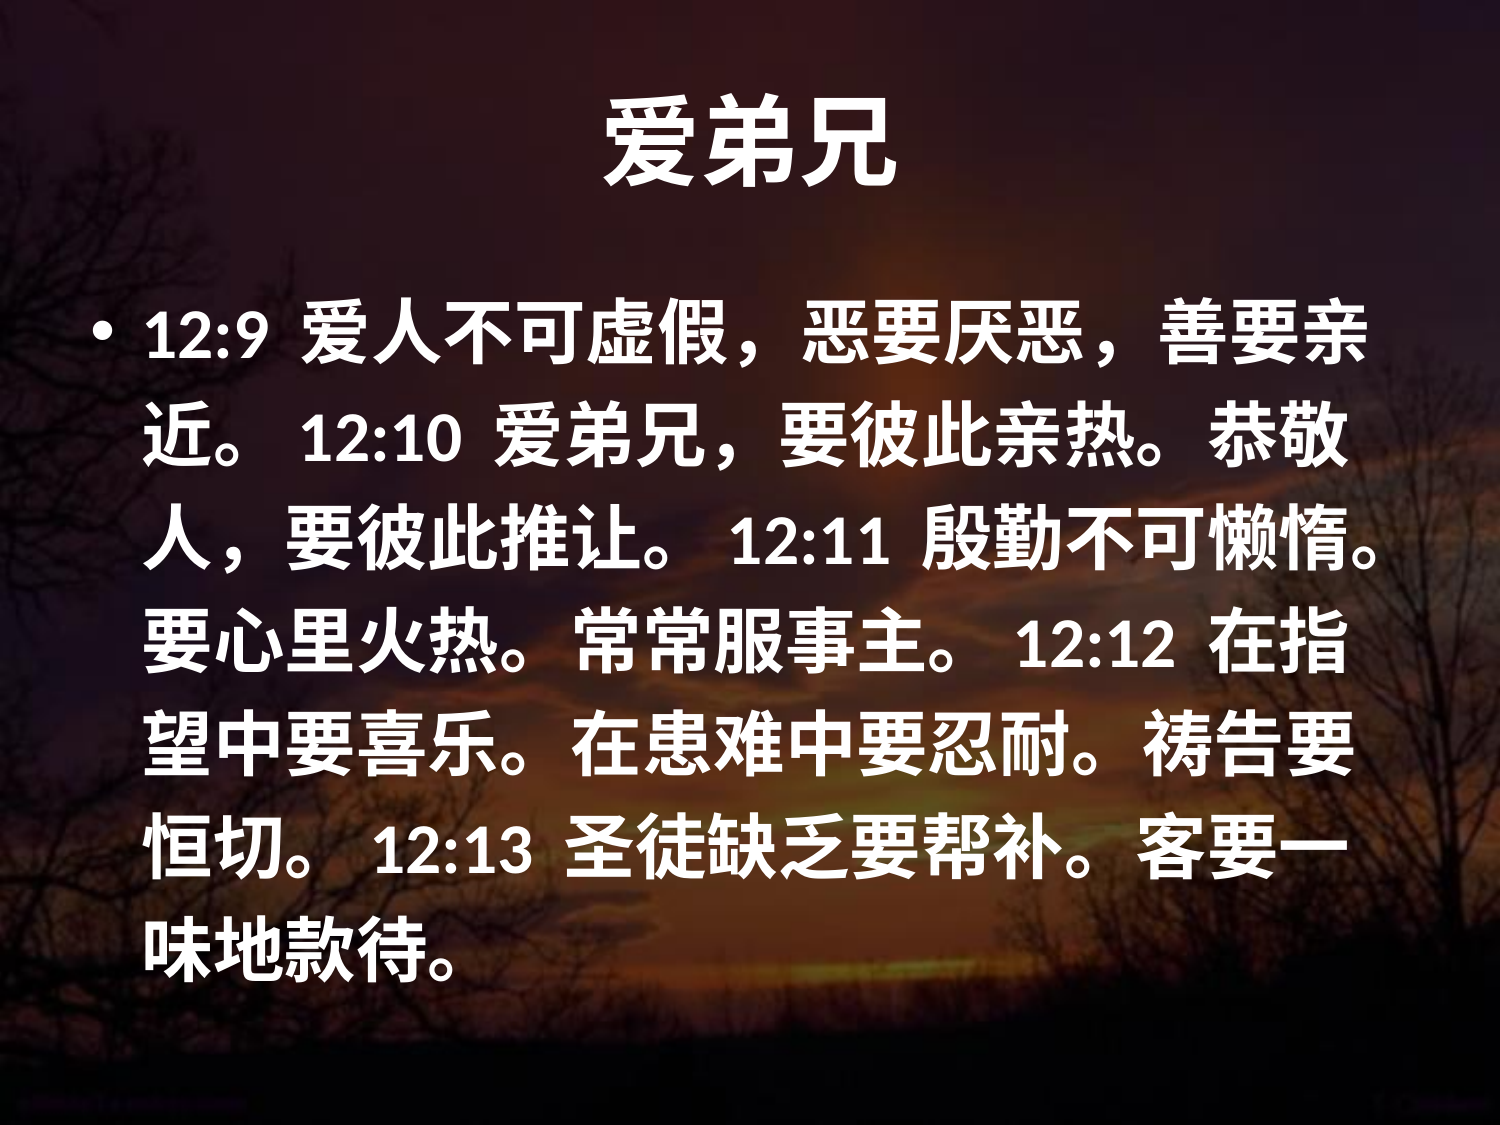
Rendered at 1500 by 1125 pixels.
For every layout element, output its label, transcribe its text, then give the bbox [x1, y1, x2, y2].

list 12:9 爱人不可虚假，恶要厌恶，善要亲近。12:10 爱弟兄，要彼此亲热。恭敬人，要彼此推让。12:11 殷勤不可懒惰。要心里火热。常常服事主。12:12 在指望中要喜乐。在患难中要忍耐。祷告要恒切。12:13 圣徒缺乏要帮补。客要一味地款待。 [75, 262, 1425, 1005]
picture [0, 0, 1500, 1125]
title 爱弟兄 [75, 45, 1425, 233]
